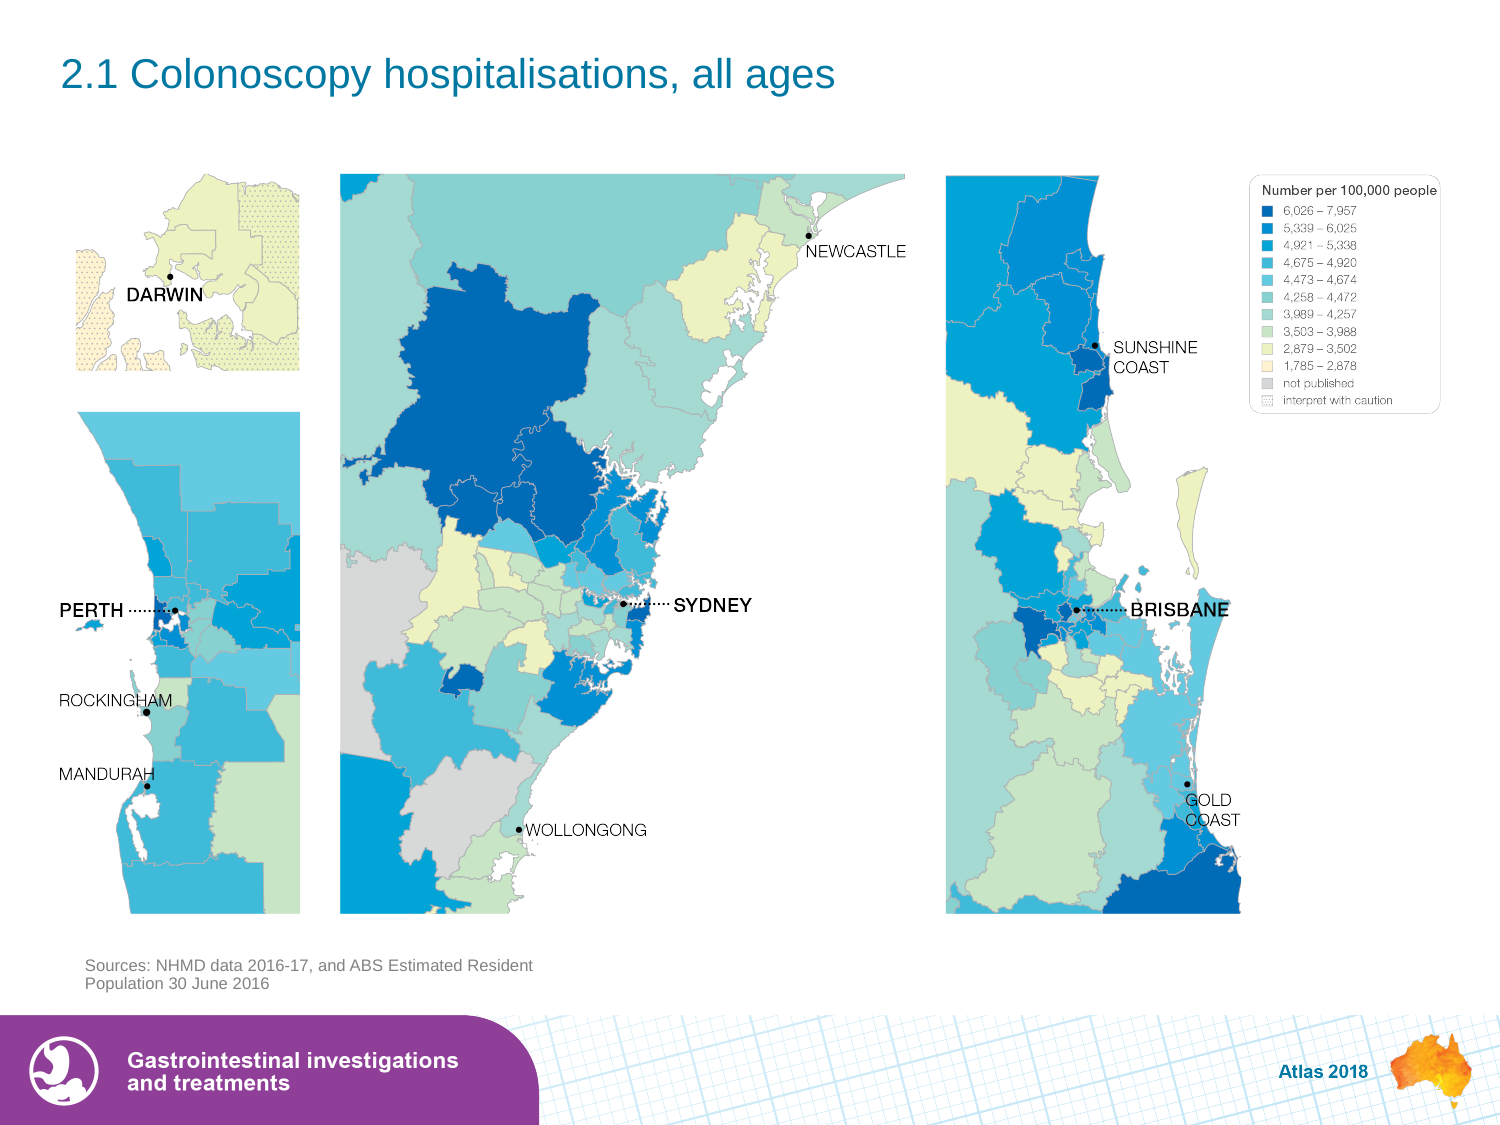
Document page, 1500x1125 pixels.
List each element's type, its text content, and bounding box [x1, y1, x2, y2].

picture [0, 0, 1500, 1125]
title 2.1 Colonoscopy hospitalisations, all ages [60, 52, 1355, 124]
